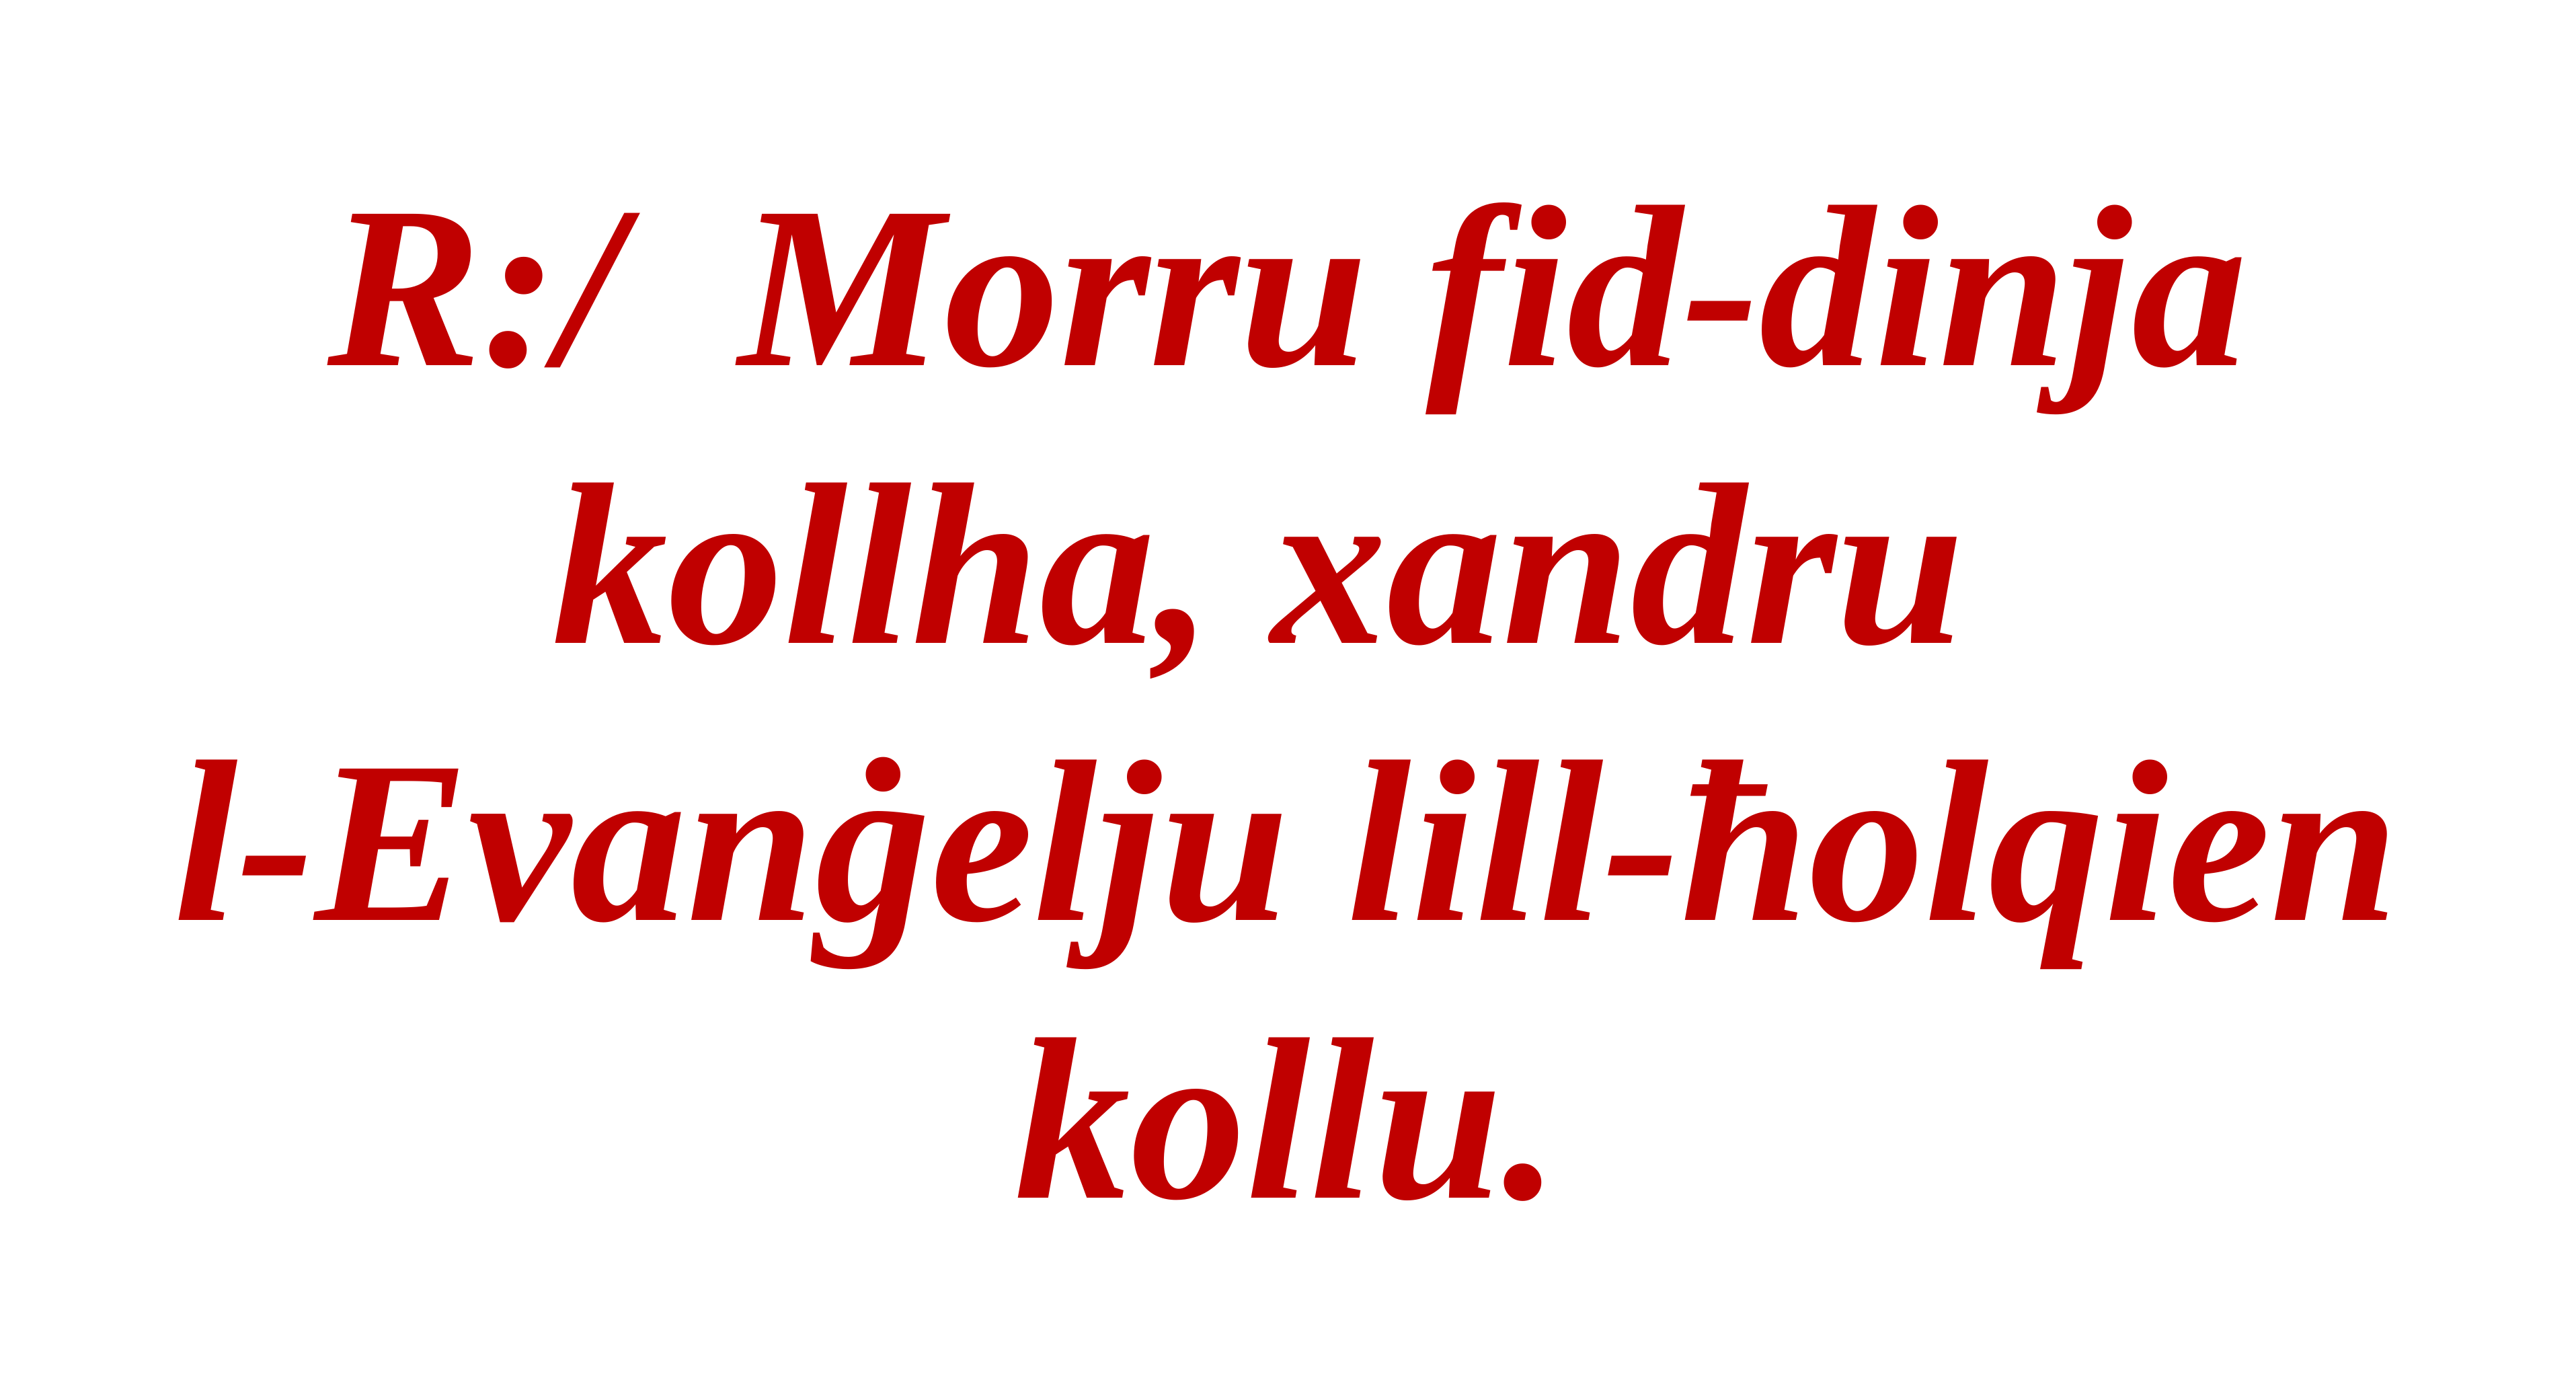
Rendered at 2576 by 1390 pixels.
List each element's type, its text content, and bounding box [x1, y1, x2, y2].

text_box R:/ Morru fid-dinja kollha, xandru l-Evanġelju lill-ħolqien kollu. [0, 123, 2576, 1256]
